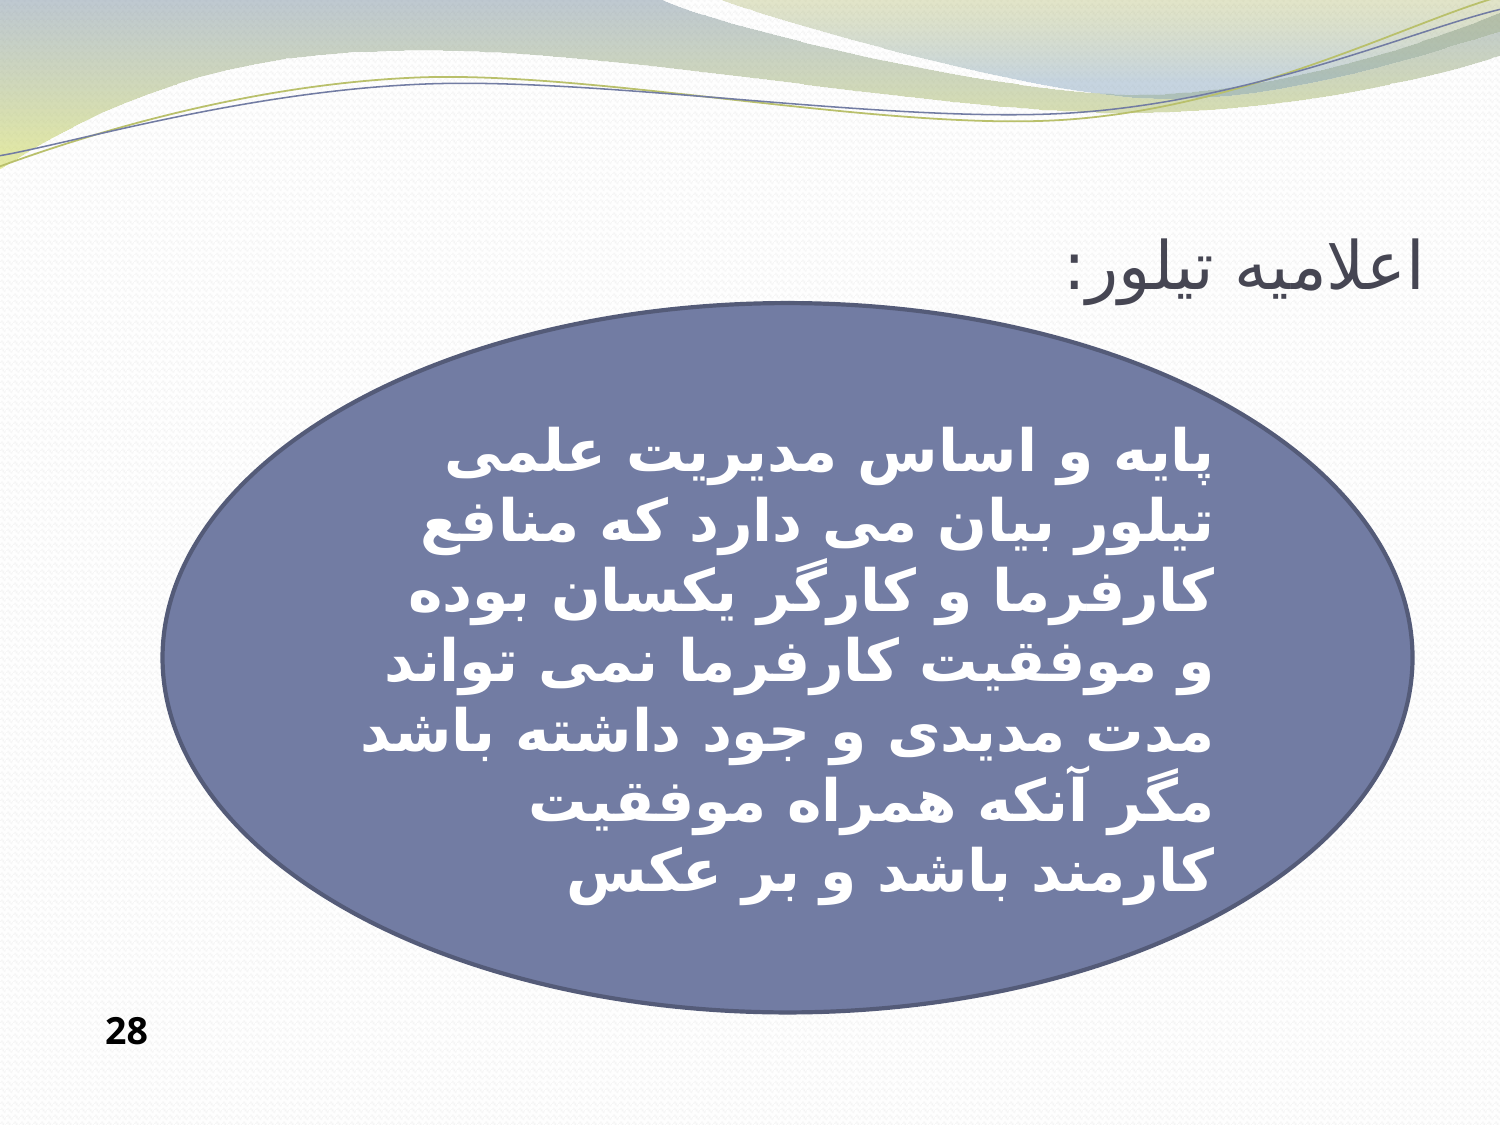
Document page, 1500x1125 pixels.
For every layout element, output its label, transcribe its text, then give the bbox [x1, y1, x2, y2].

title اعلامیه تیلور: [74, 115, 1426, 304]
text_box 28 [90, 999, 164, 1060]
text_box پایه و اساس مدیریت علمی تیلور بیان می دارد که منافع کارفرما و کارگر یکسان بوده و موفقیت کارفرما نمی تواند مدت مدیدی و جود داشته باشد مگر آنکه همراه موفقیت کارمند باشد و بر عکس [160, 300, 1415, 1015]
